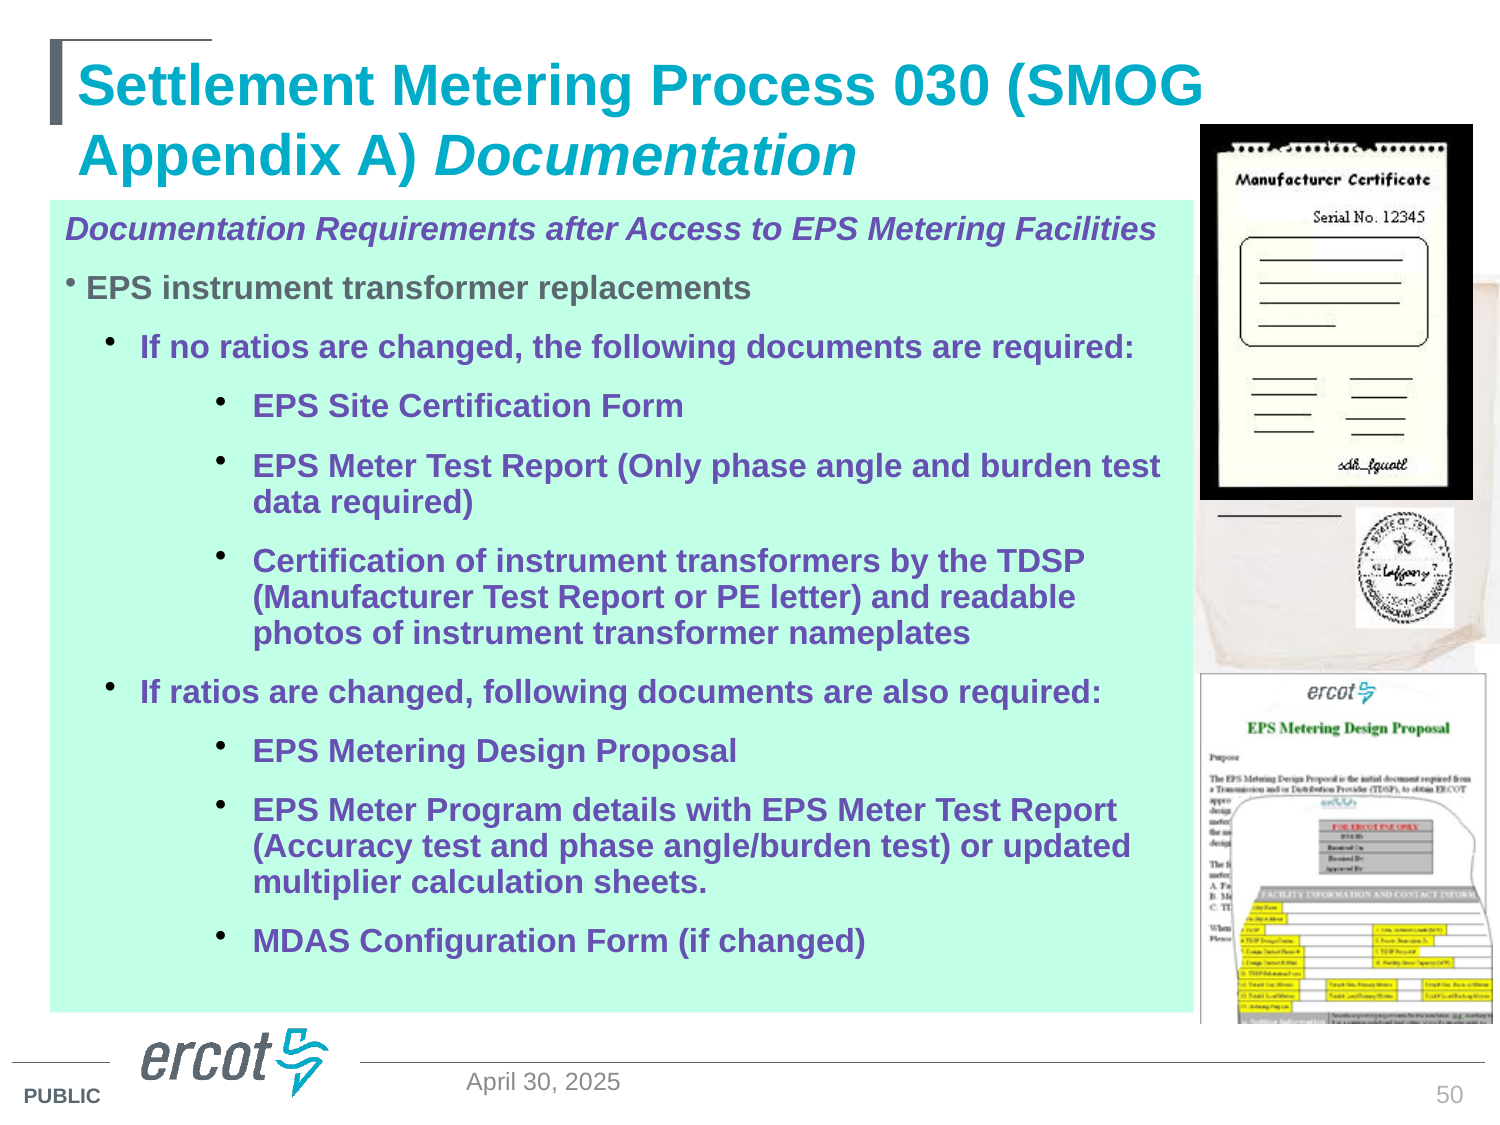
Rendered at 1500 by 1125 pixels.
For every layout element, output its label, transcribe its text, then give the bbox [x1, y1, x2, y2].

picture [137, 1024, 332, 1100]
text_box Documentation Requirements after Access to EPS Metering Facilities EPS instrument transformer replacements If no ratios are changed, the following documents are required: EPS Site Certification Form EPS Meter Test Report (Only phase angle and burden test data required) Certification of instrument transformers by the TDSP (Manufacturer Test Report or PE letter) and readable photos of instrument transformer nameplates If ratios are changed, following documents are also required: EPS Metering Design Proposal EPS Meter Program details with EPS Meter Test Report (Accuracy test and phase angle/burden test) or updated multiplier calculation sheets. MDAS Configuration Form (if changed) [49, 199, 1194, 1013]
slide_number 50 [1412, 1076, 1488, 1112]
picture [1193, 124, 1500, 1024]
title Settlement Metering Process 030 (SMOG Appendix A) Documentation [62, 39, 1450, 199]
